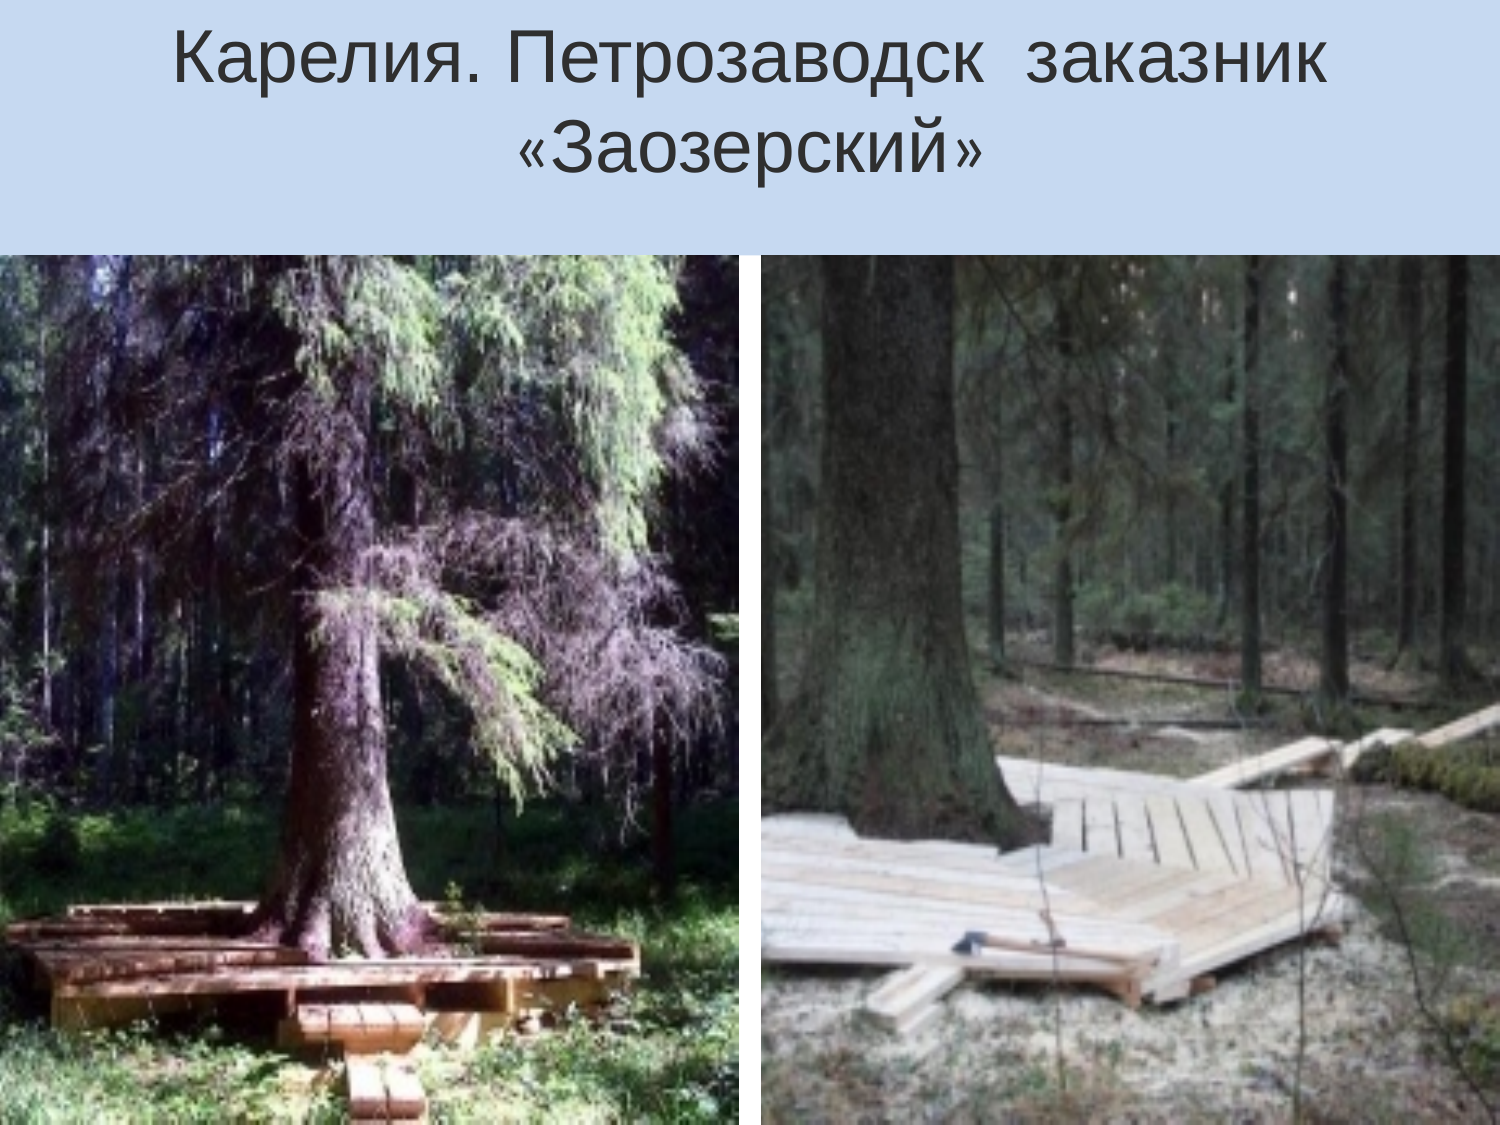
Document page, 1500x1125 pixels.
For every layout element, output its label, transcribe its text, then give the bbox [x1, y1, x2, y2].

title Карелия. Петрозаводск заказник «Заозерский» [0, 0, 1500, 256]
picture [761, 255, 1500, 1125]
picture [0, 255, 739, 1125]
